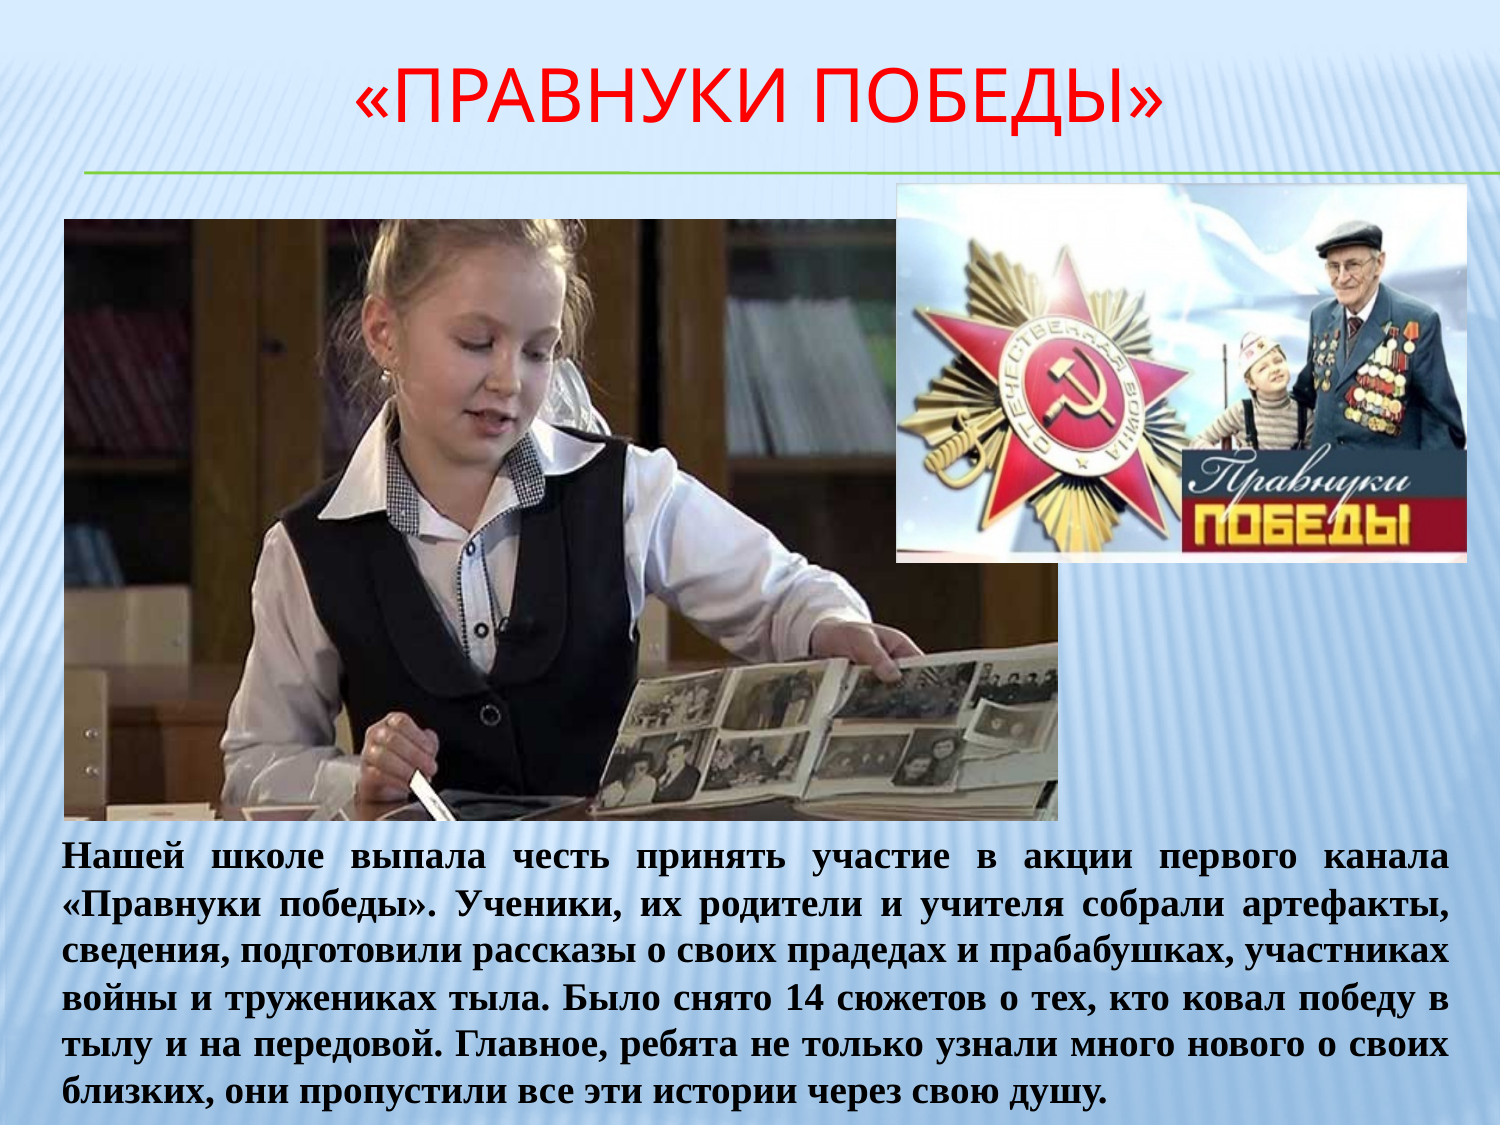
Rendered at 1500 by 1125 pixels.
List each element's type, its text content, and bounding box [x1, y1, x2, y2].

list Нашей школе выпала честь принять участие в акции первого канала «Правнуки победы». Ученики, их родители и учителя собрали артефакты, сведения, подготовили рассказы о своих прадедах и прабабушках, участниках войны и тружениках тыла. Было снято 14 сюжетов о тех, кто ковал победу в тылу и на передовой. Главное, ребята не только узнали много нового о своих близких, они пропустили все эти истории через свою душу. [46, 822, 1467, 1125]
picture [64, 219, 1058, 822]
title «ПРАВНУКИ ПОБЕДЫ» [46, 23, 1472, 161]
picture [896, 183, 1467, 564]
